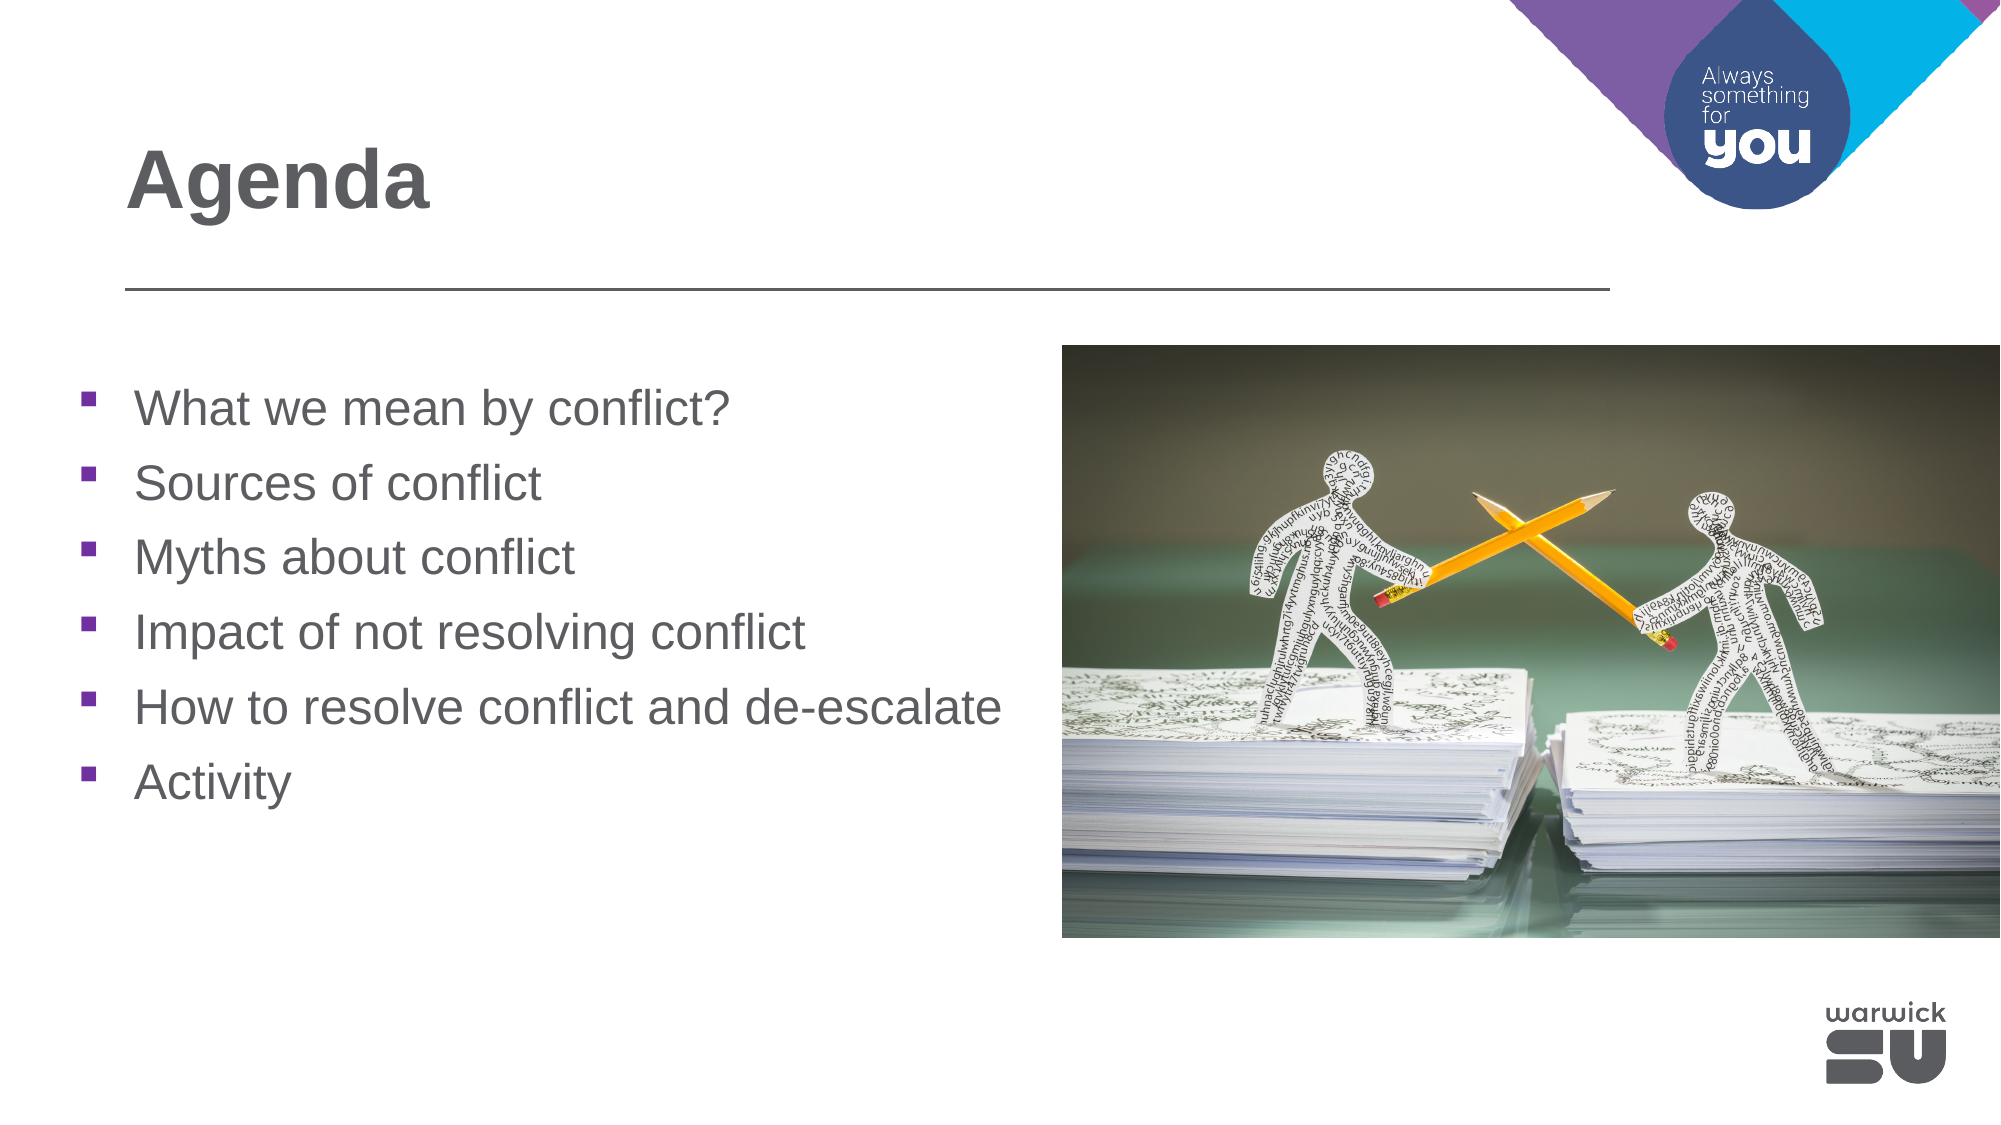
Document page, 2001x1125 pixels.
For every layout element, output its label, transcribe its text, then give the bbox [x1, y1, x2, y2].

picture [1062, 345, 2000, 939]
text_box Agenda [110, 68, 1611, 234]
text_box What we mean by conflict? Sources of conflict Myths about conflict Impact of not resolving conflict How to resolve conflict and de-escalate Activity [62, 374, 1063, 1011]
picture [1826, 1001, 1946, 1084]
picture [1359, 0, 2001, 252]
